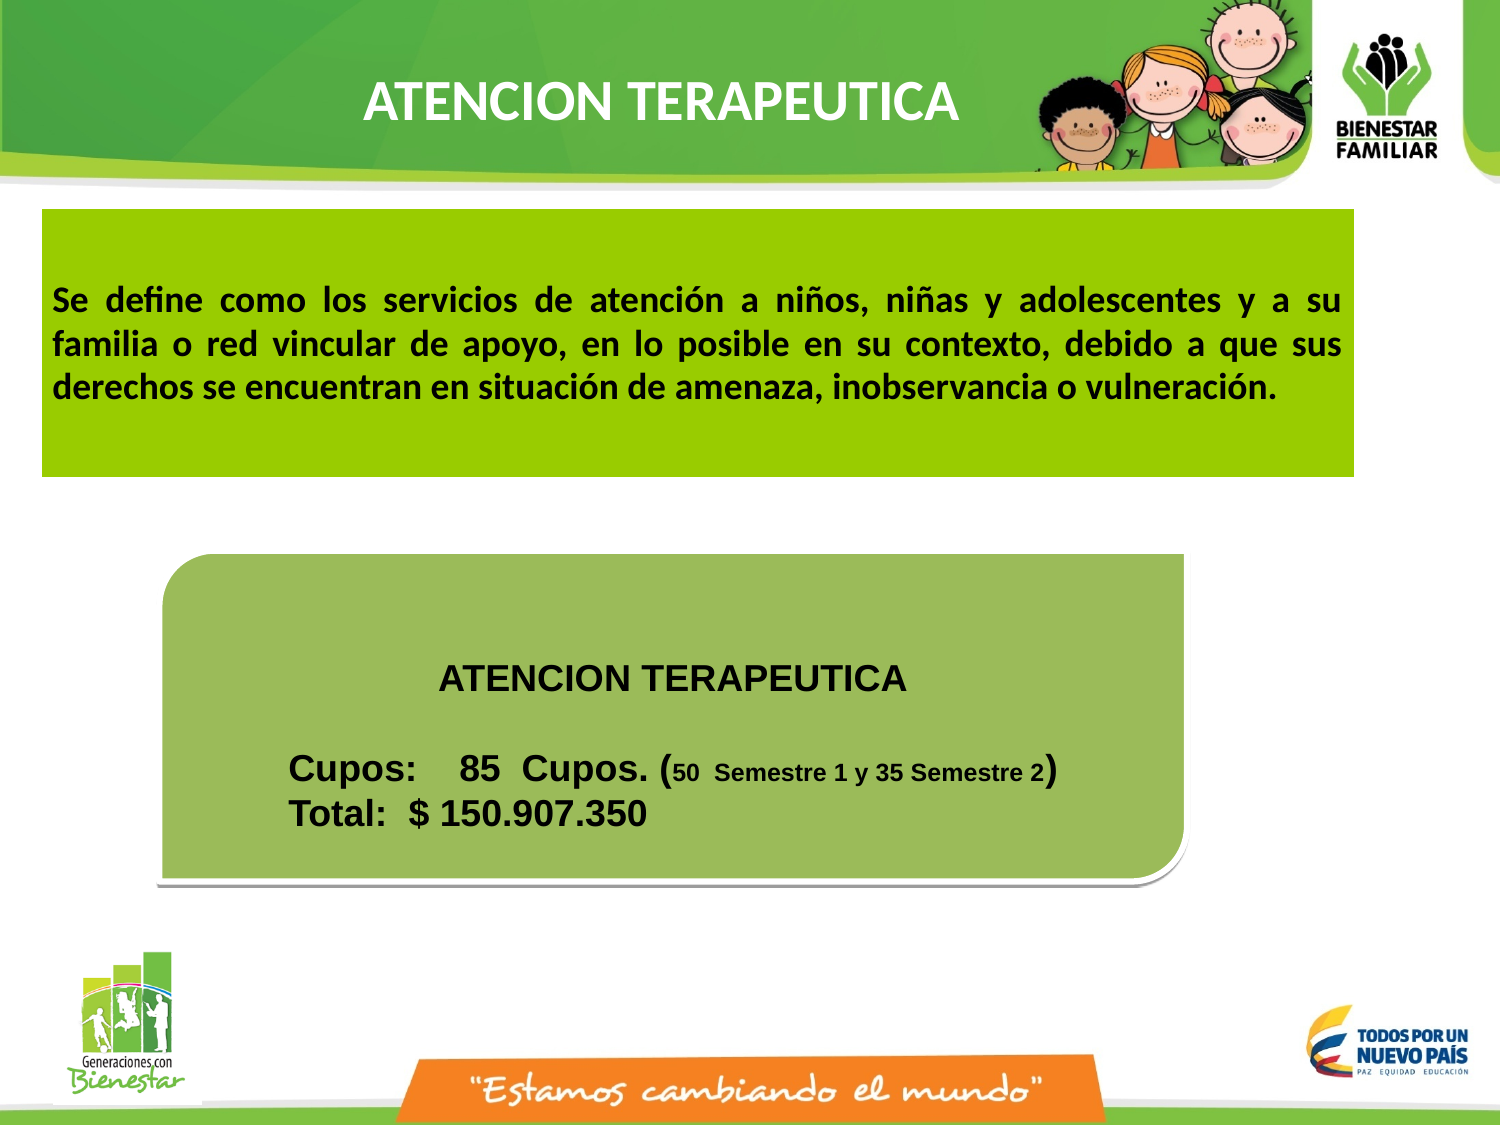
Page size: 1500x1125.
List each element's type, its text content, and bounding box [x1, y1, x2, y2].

text_box ATENCION TERAPEUTICA [348, 54, 976, 140]
picture [0, 0, 1500, 1125]
table_header Se define como los servicios de atención a niños, niñas y adolescentes y a su familia o red vincular de apoyo, en lo posible en su contexto, debido a que sus derechos se encuentran en situación de amenaza, inobservancia o vulneración. [42, 209, 1354, 477]
text_box ATENCION TERAPEUTICA Cupos: 85 Cupos. (50 Semestre 1 y 35 Semestre 2) Total: $ 150.907.350 [159, 550, 1188, 882]
